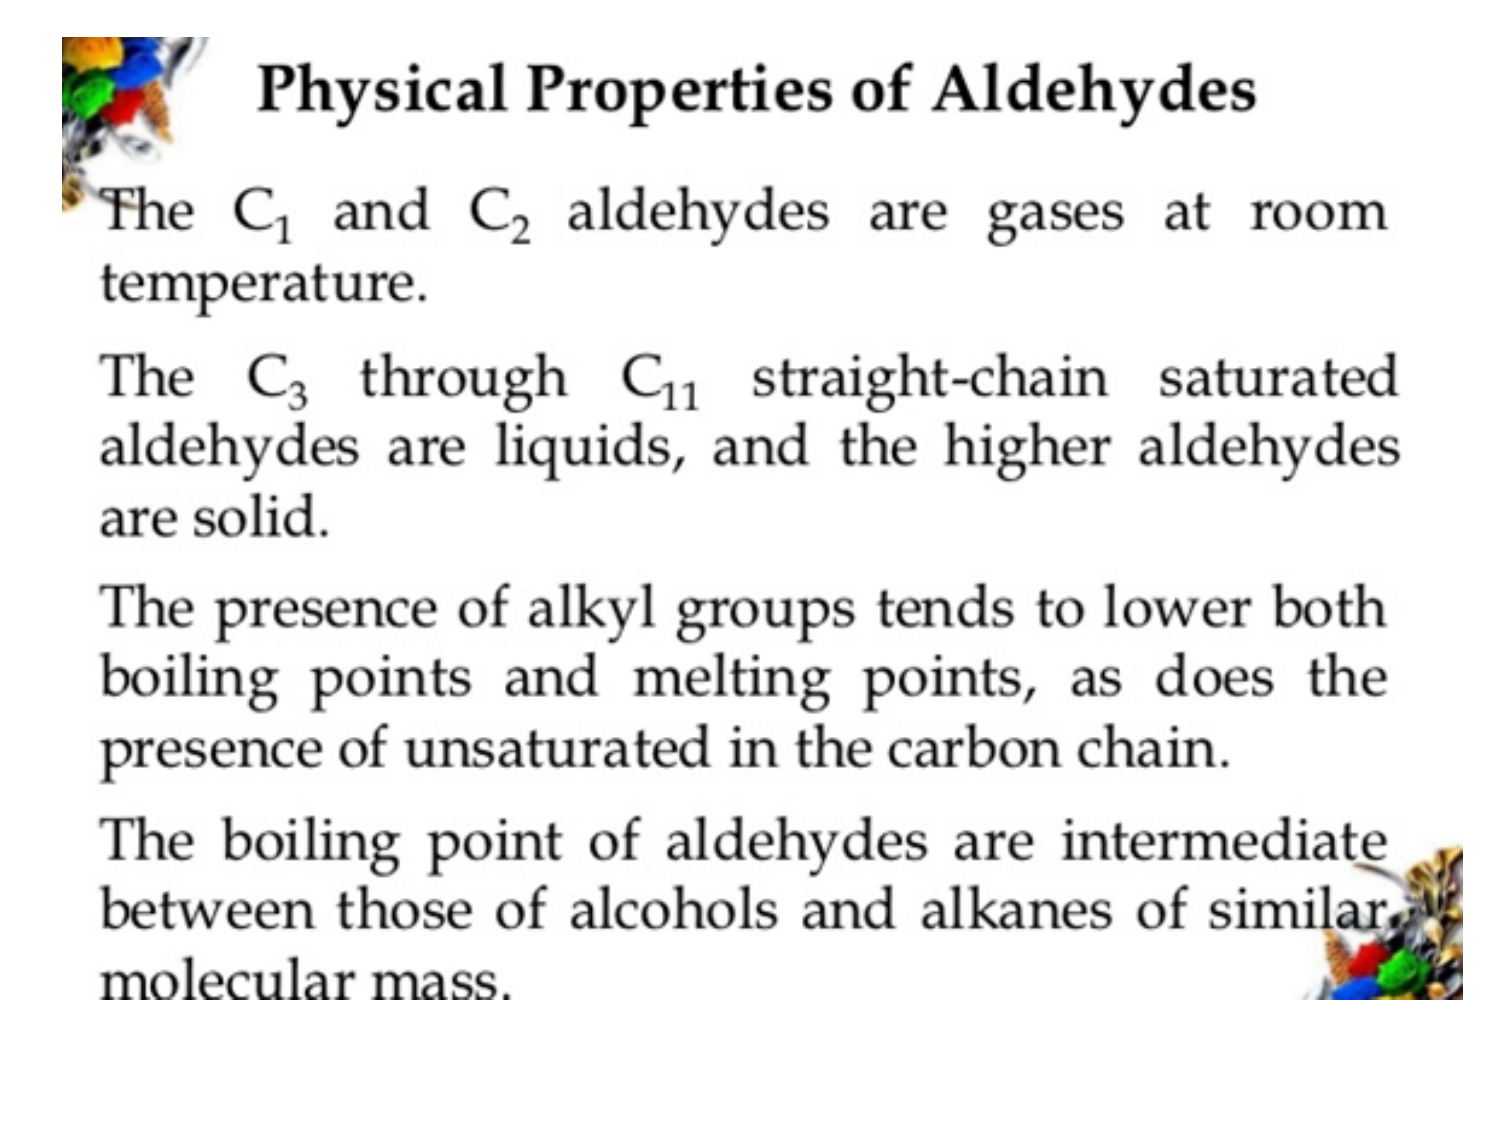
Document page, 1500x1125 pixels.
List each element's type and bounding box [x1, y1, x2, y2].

picture [62, 37, 1463, 1001]
